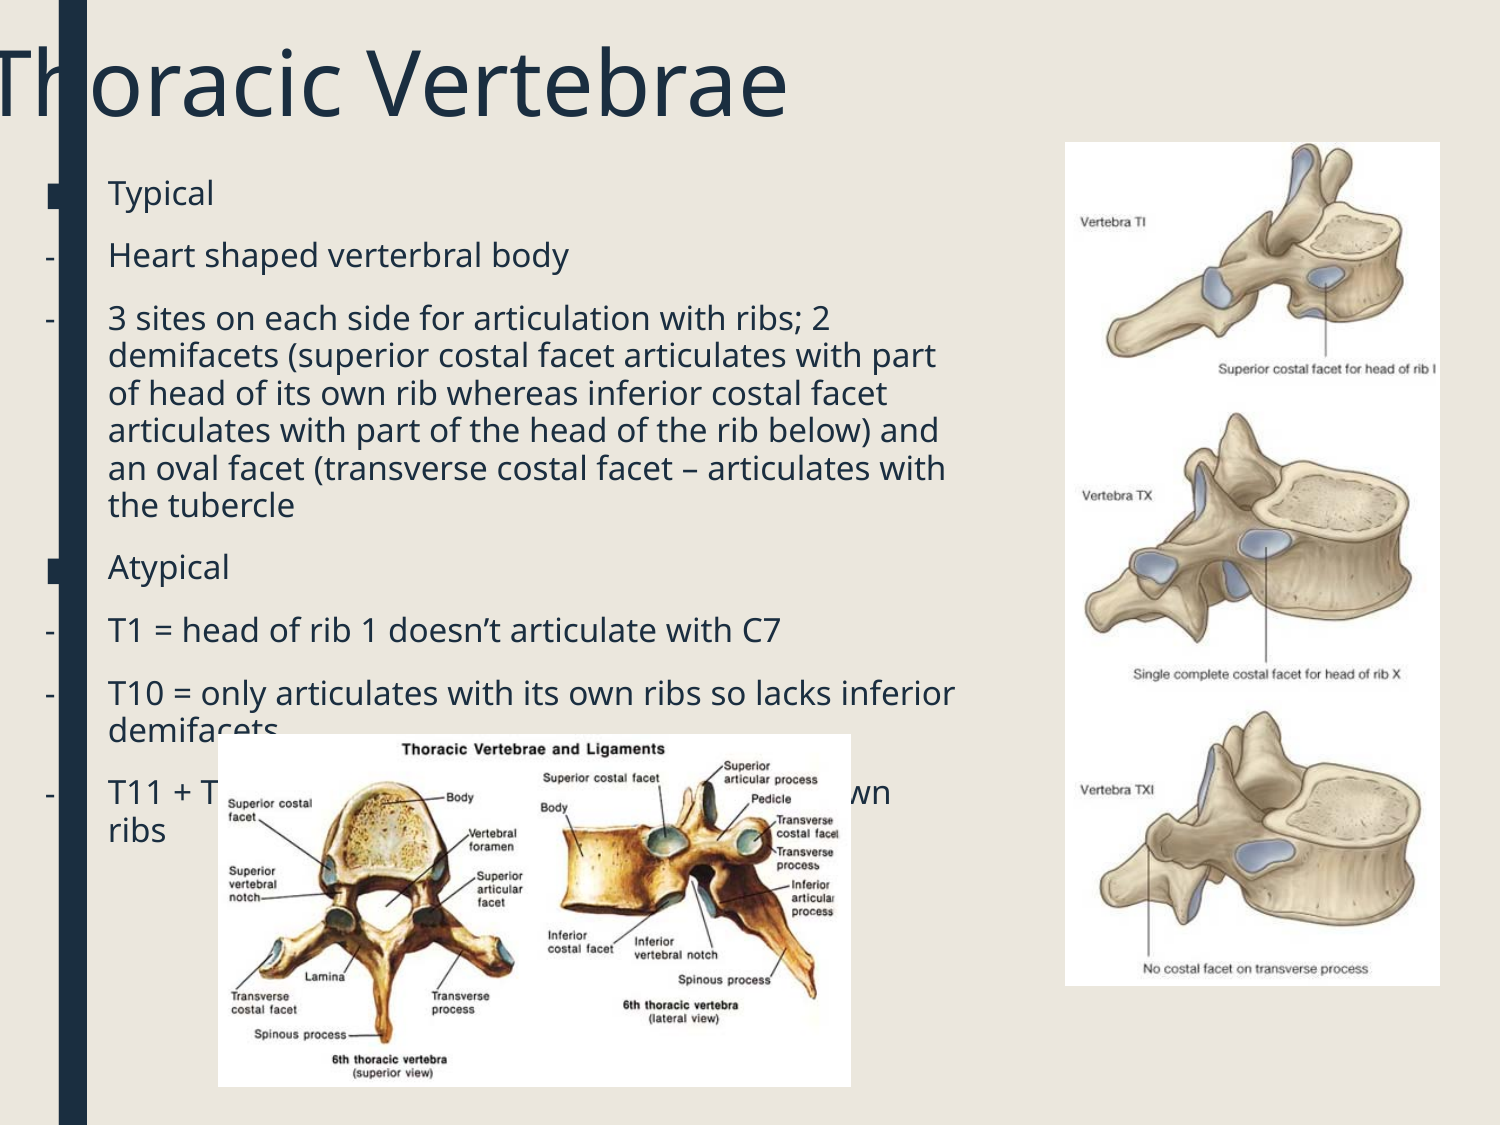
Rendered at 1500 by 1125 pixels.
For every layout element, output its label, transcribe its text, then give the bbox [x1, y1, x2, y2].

picture [1065, 141, 1440, 986]
picture [218, 734, 851, 1087]
title Thoracic Vertebrae [0, 30, 979, 172]
list Typical Heart shaped verterbral body 3 sites on each side for articulation with ribs; 2 demifacets (superior costal facet articulates with part of head of its own rib whereas inferior costal facet articulates with part of the head of the rib below) and an oval facet (transverse costal facet – articulates with the tubercle Atypical T1 = head of rib 1 doesn’t articulate with C7 T10 = only articulates with its own ribs so lacks inferior demifacets T11 + T12 = articulate only with heads of their own ribs [29, 167, 974, 957]
